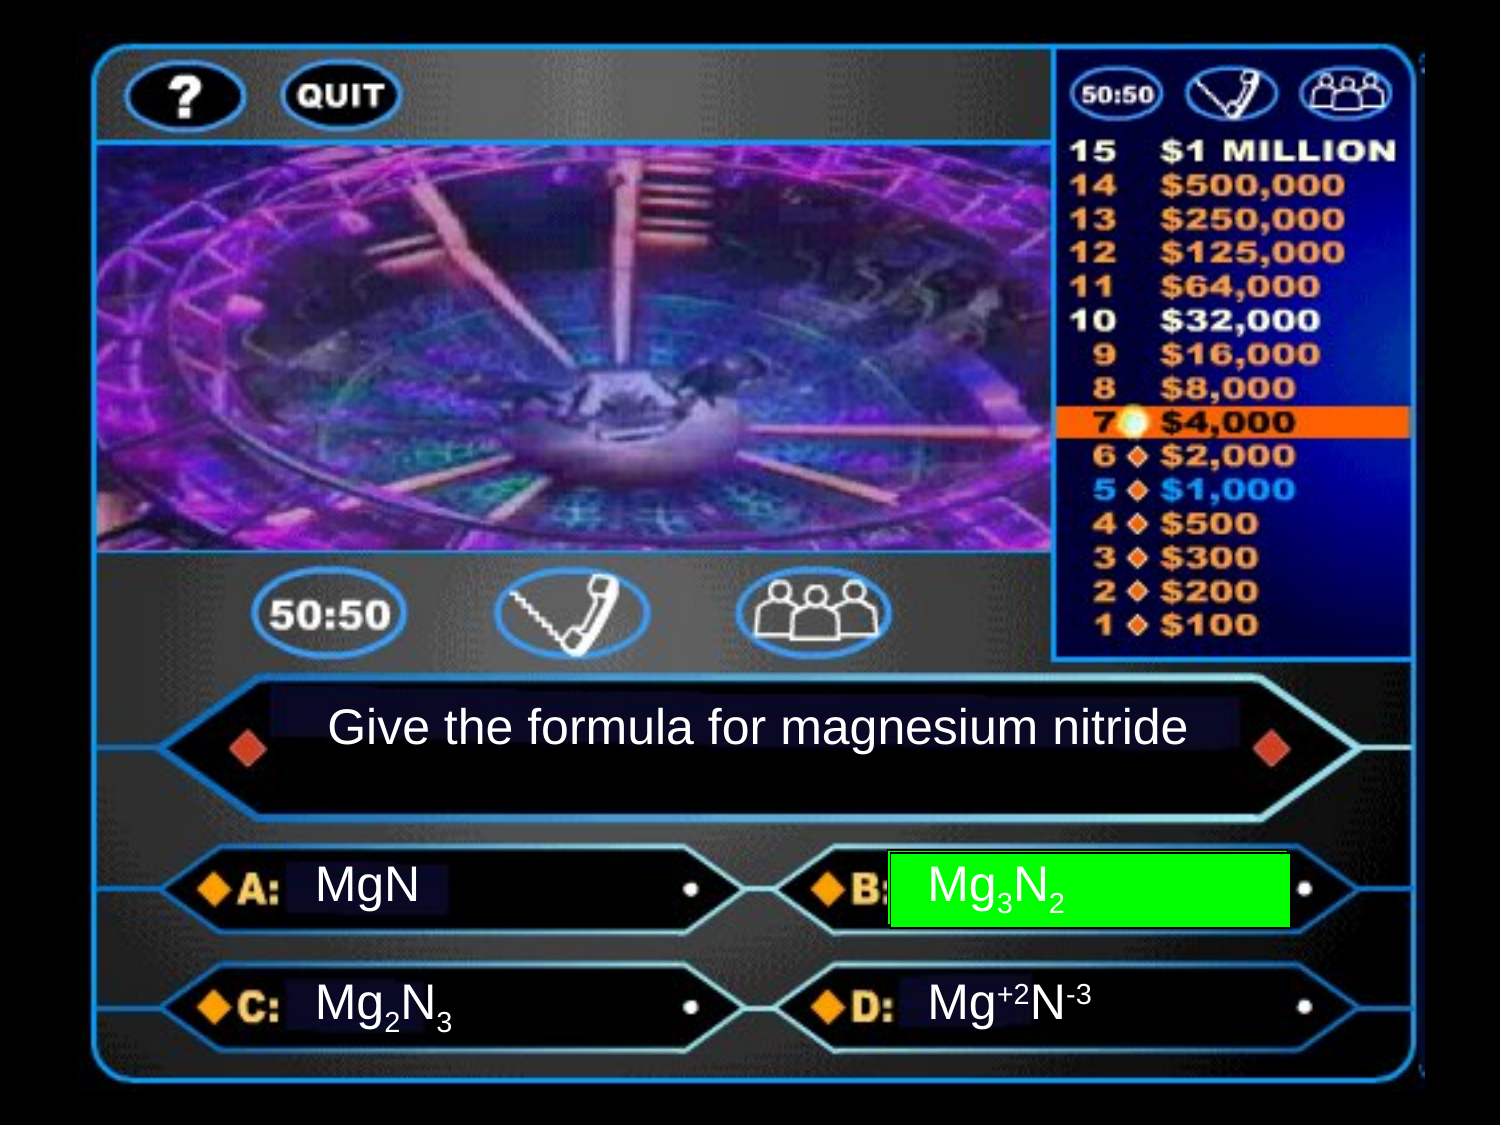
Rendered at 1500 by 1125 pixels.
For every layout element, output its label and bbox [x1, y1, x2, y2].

picture [76, 34, 1425, 1092]
